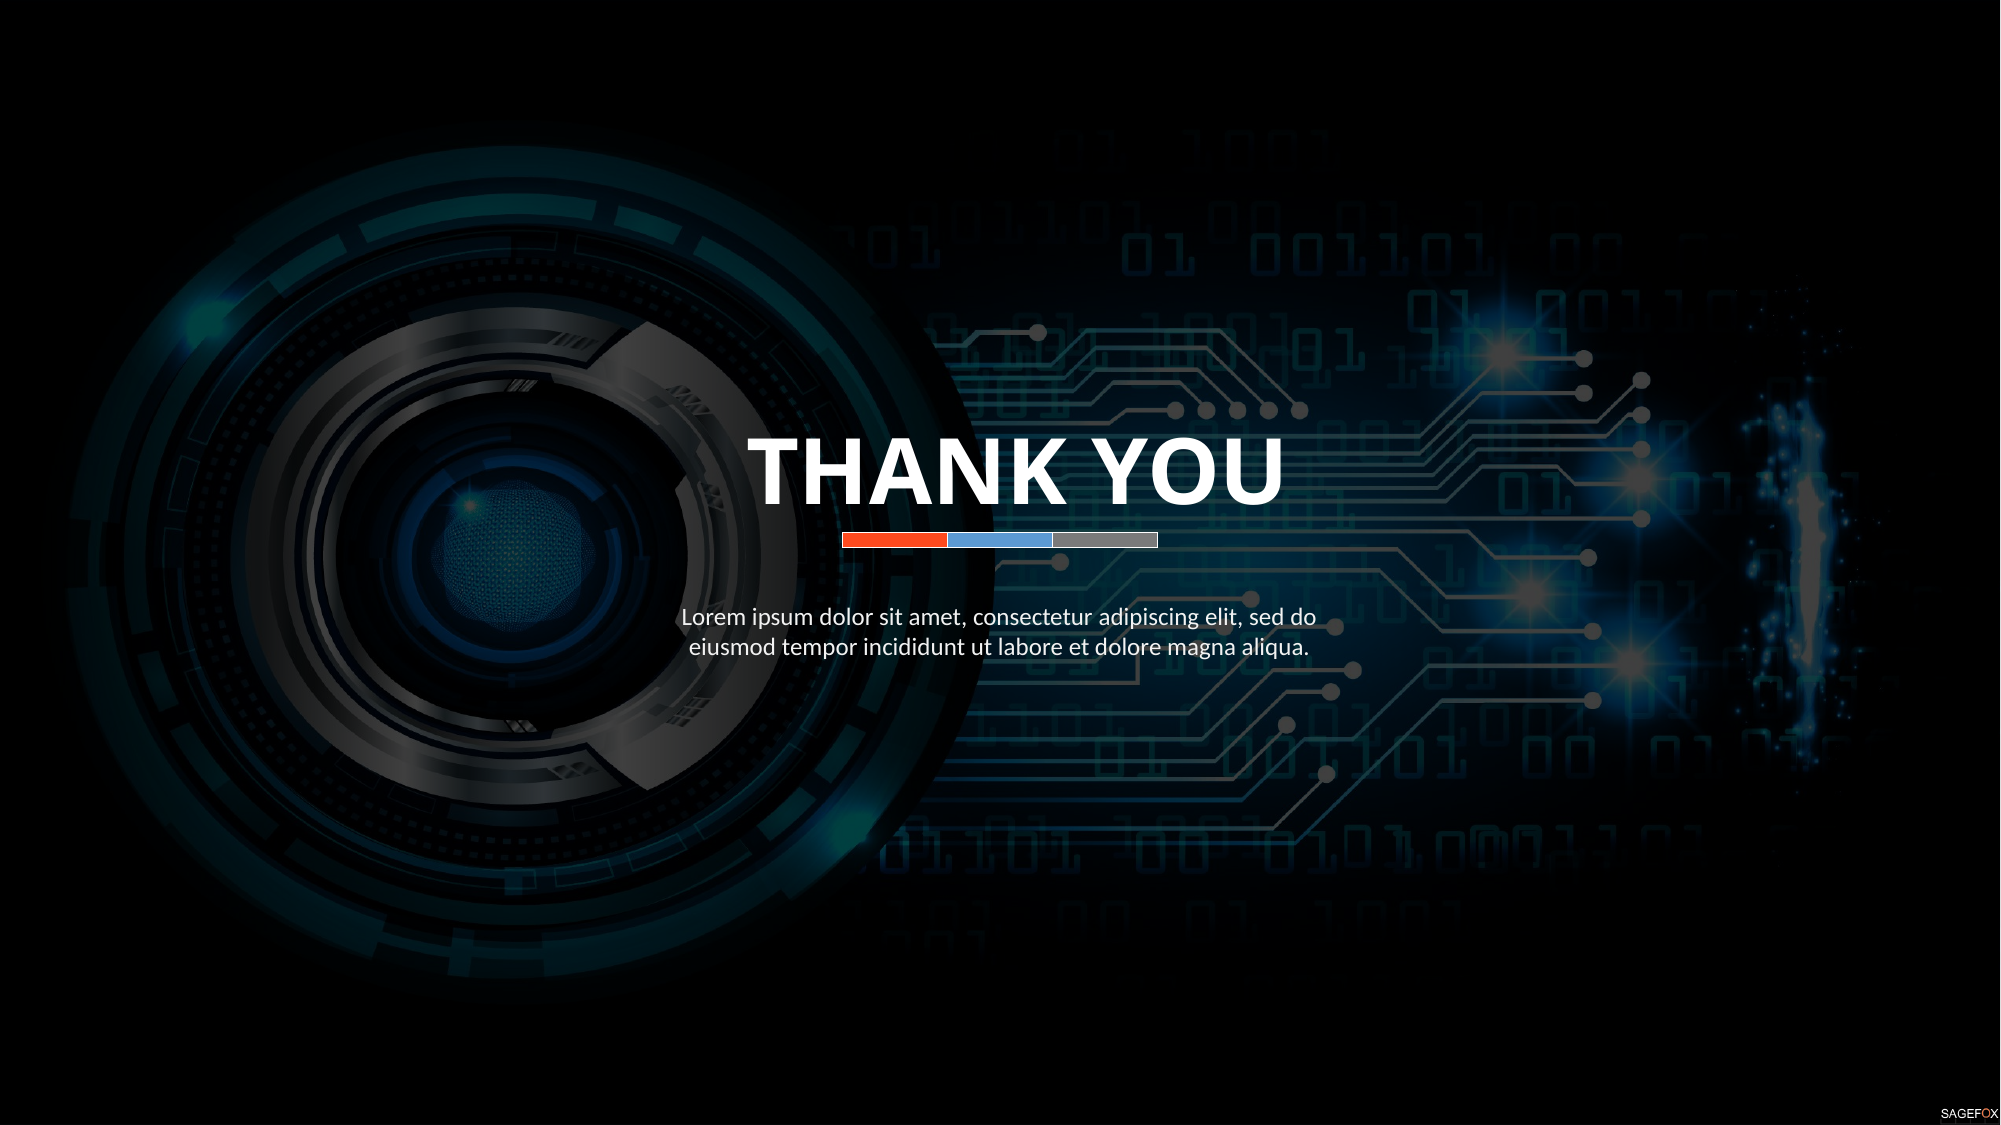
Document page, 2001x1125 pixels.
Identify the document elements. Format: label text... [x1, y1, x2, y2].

text_box Lorem ipsum dolor sit amet, consectetur adipiscing elit, sed do eiusmod tempor incididunt ut labore et dolore magna aliqua. [660, 593, 1340, 668]
picture [0, 0, 2001, 1125]
text_box THANK YOU [565, 405, 1470, 531]
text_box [842, 532, 1158, 548]
